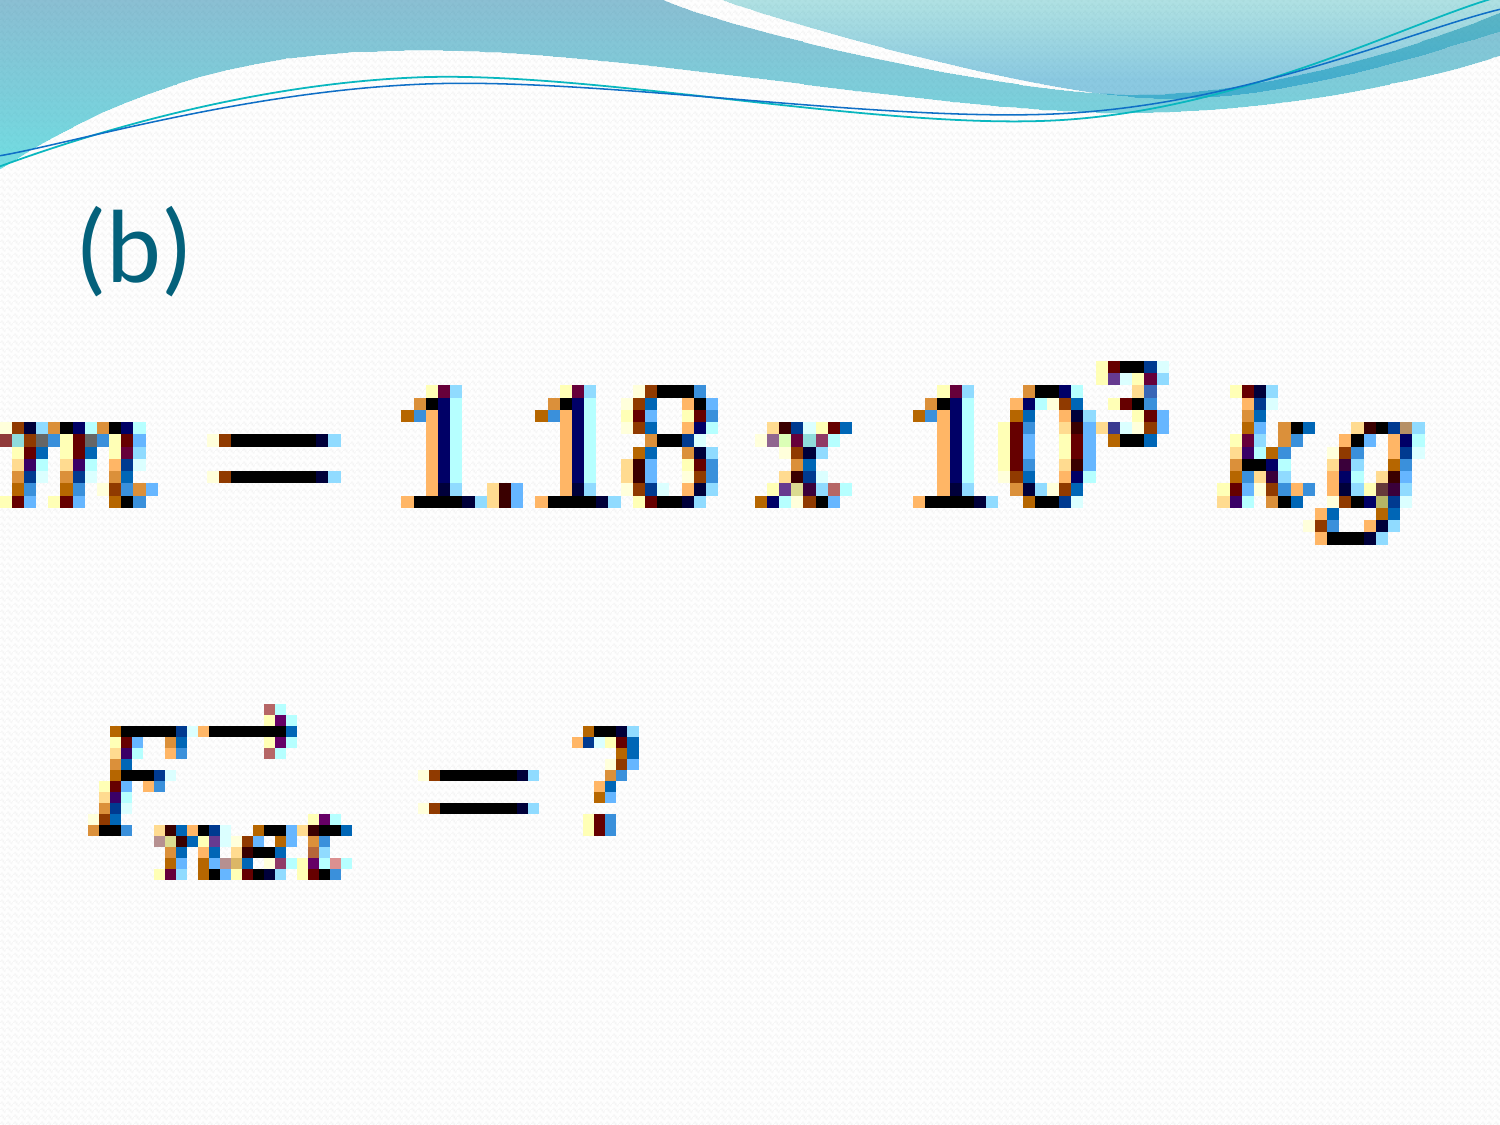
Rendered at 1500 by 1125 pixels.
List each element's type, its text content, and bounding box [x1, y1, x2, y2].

picture [88, 703, 639, 925]
title (b) [75, 115, 1425, 137]
picture [0, 349, 1426, 594]
title (b) [75, 138, 1425, 303]
text_box [0, 1, 1500, 75]
